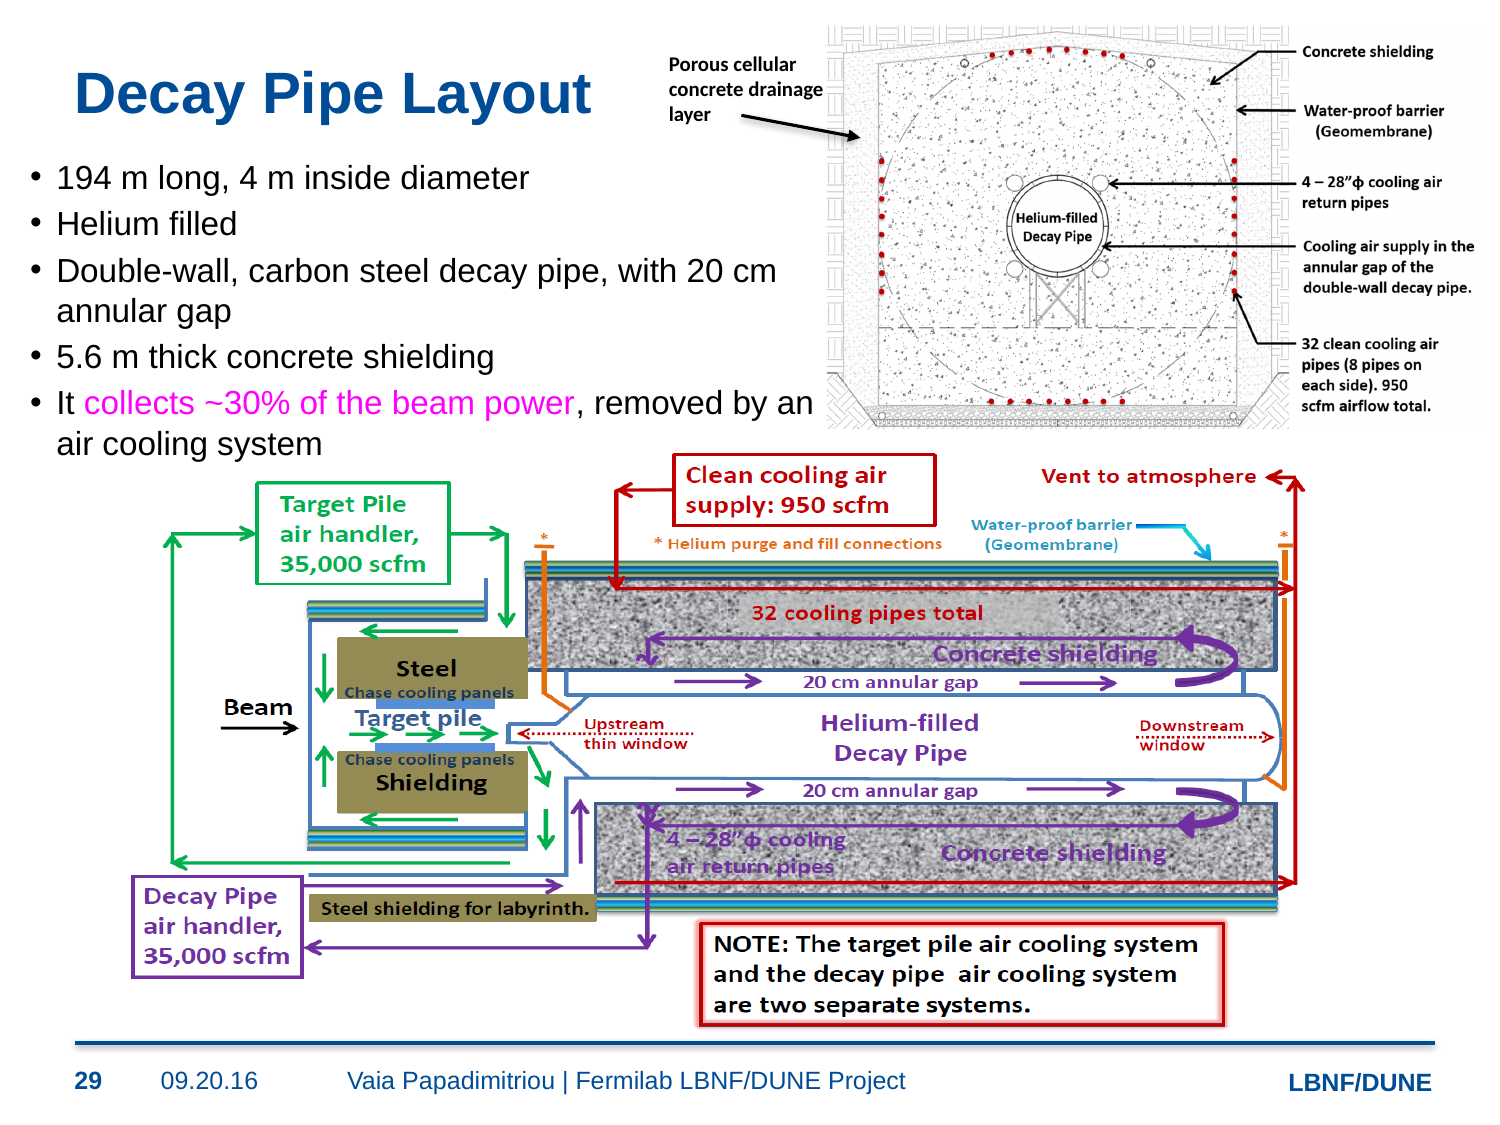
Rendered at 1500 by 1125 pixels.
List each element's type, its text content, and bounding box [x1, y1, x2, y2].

picture [131, 25, 1488, 1031]
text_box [741, 115, 861, 139]
list 194 m long, 4 m inside diameter Helium filled Double-wall, carbon steel decay pipe, with 20 cm annular gap 5.6 m thick concrete shielding It collects ~30% of the beam power, removed by an air cooling system [0, 148, 819, 559]
footer Vaia Papadimitriou | Fermilab LBNF/DUNE Project [347, 1064, 1269, 1096]
slide_number 29 [74, 1064, 161, 1096]
text_box Porous cellular concrete drainage layer [654, 43, 819, 133]
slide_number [161, 1064, 347, 1096]
title Decay Pipe Layout [74, 55, 817, 148]
